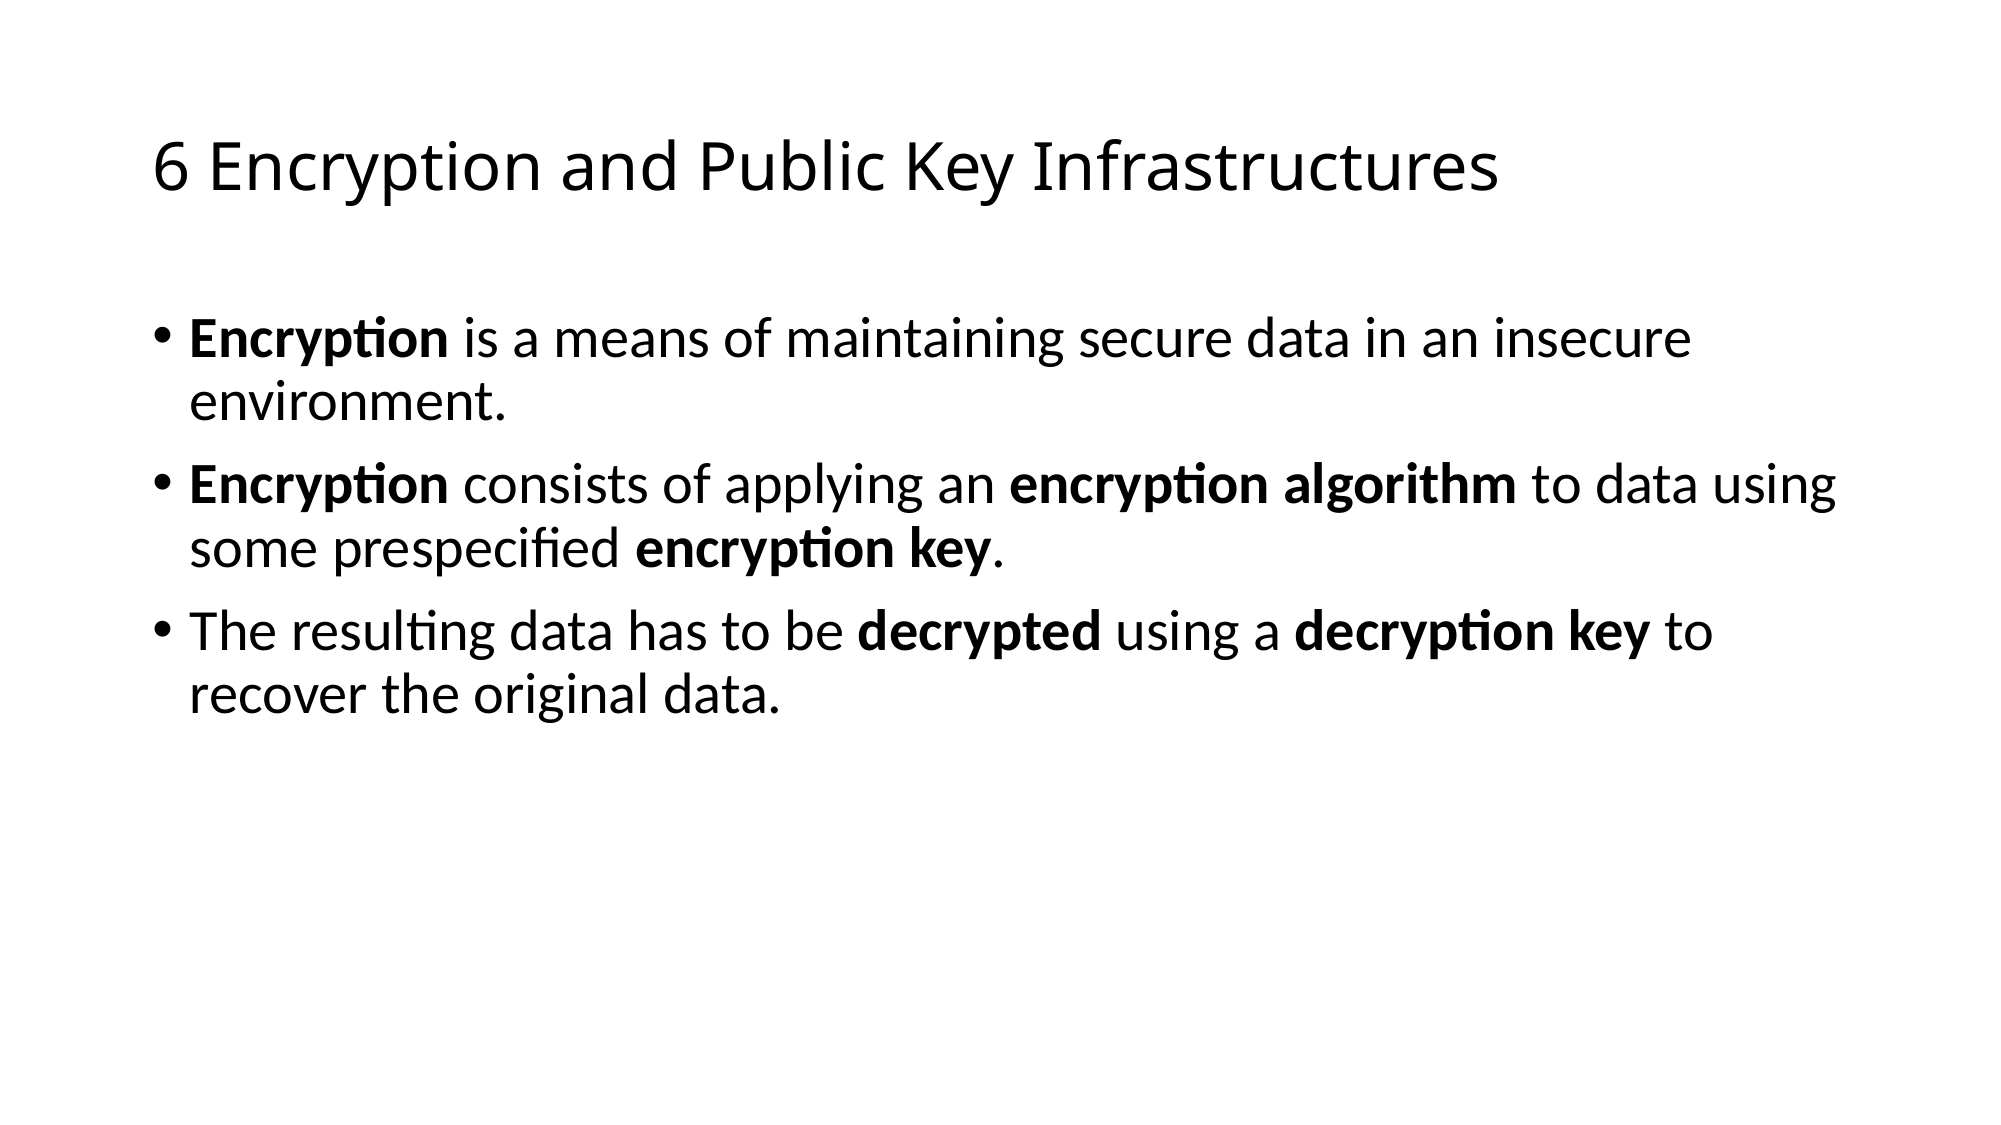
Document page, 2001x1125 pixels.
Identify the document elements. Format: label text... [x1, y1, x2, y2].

title 6 Encryption and Public Key Infrastructures [137, 59, 1863, 278]
list Encryption is a means of maintaining secure data in an insecure environment. Encryption consists of applying an encryption algorithm to data using some prespecified encryption key. The resulting data has to be decrypted using a decryption key to recover the original data. [137, 299, 1863, 1014]
